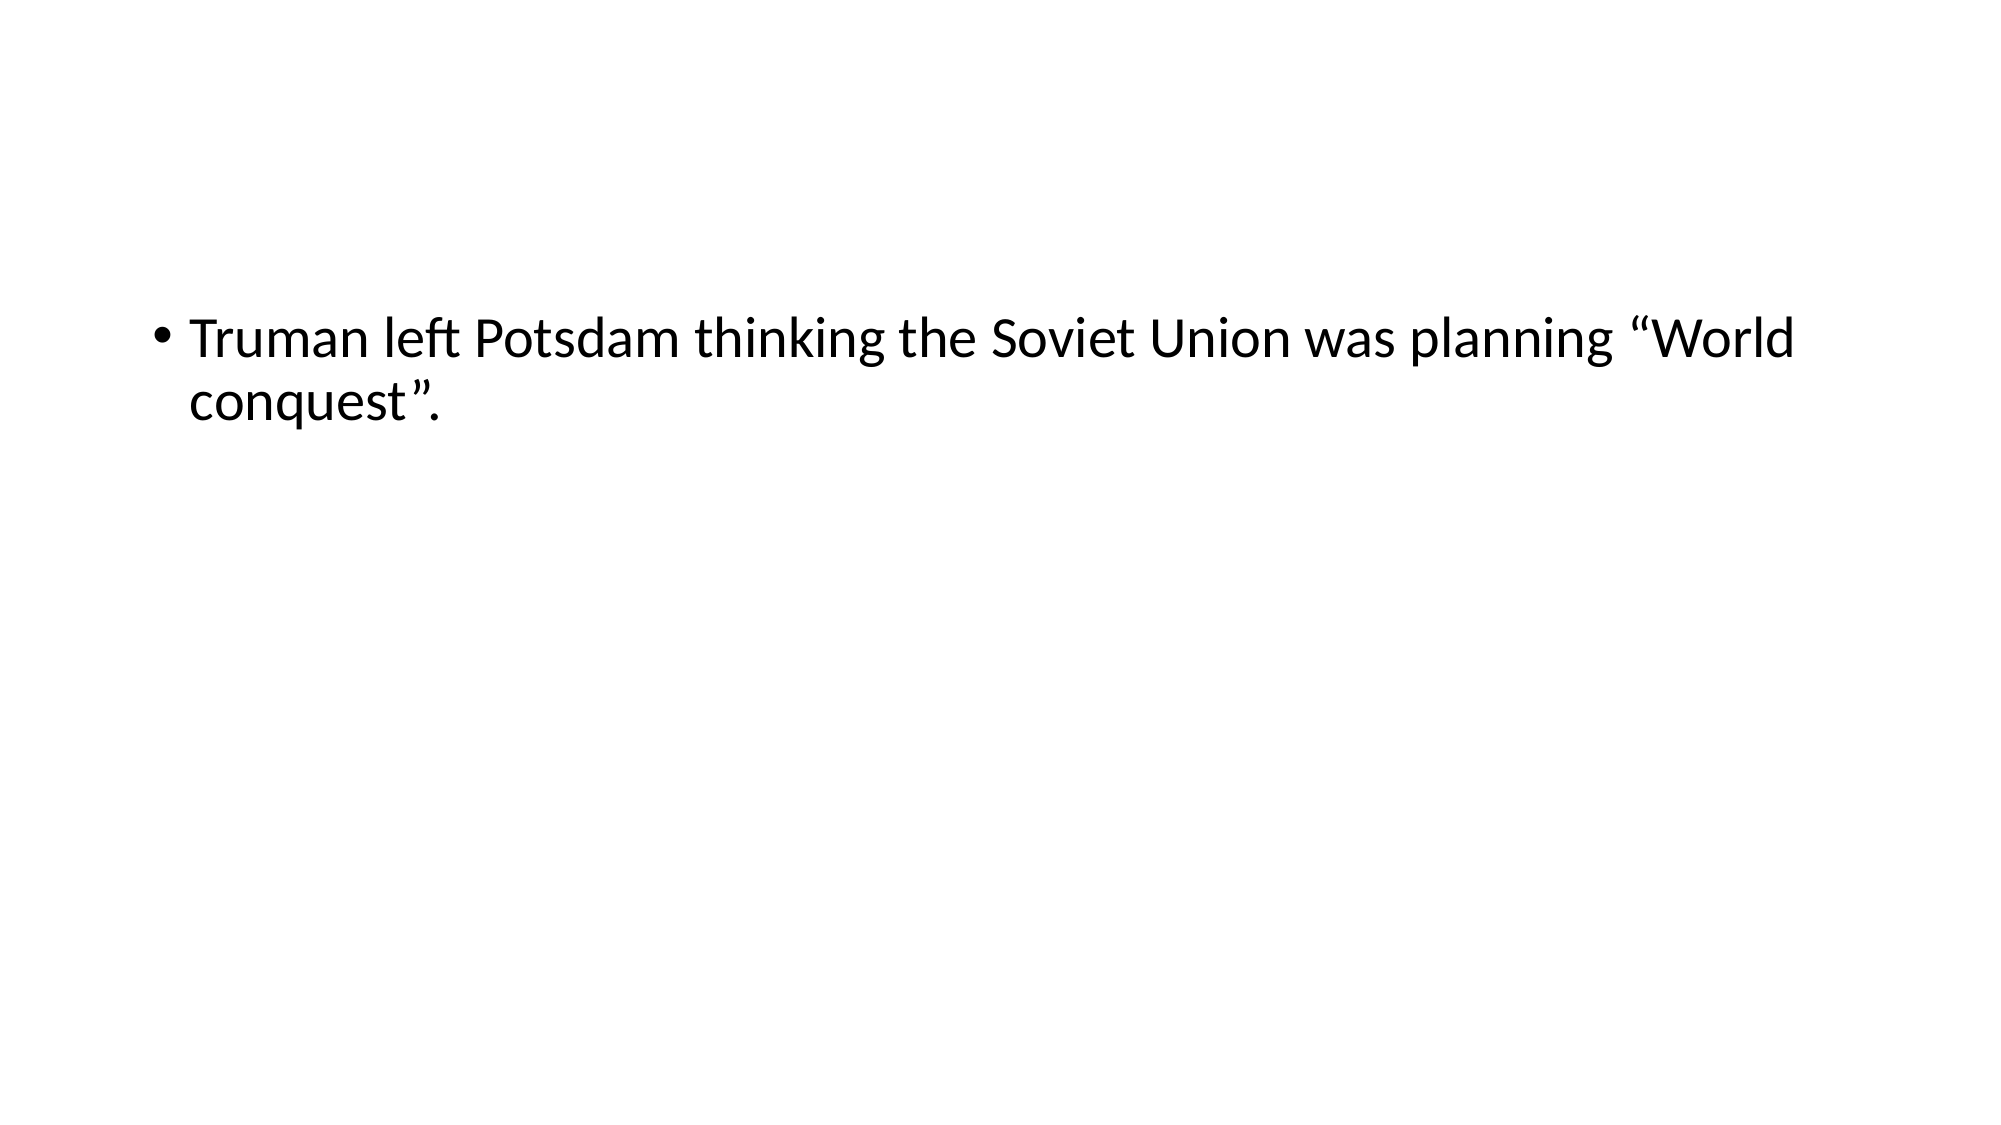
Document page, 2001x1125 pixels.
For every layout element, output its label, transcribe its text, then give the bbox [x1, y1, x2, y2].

list Truman left Potsdam thinking the Soviet Union was planning “World conquest”. [137, 299, 1863, 1014]
